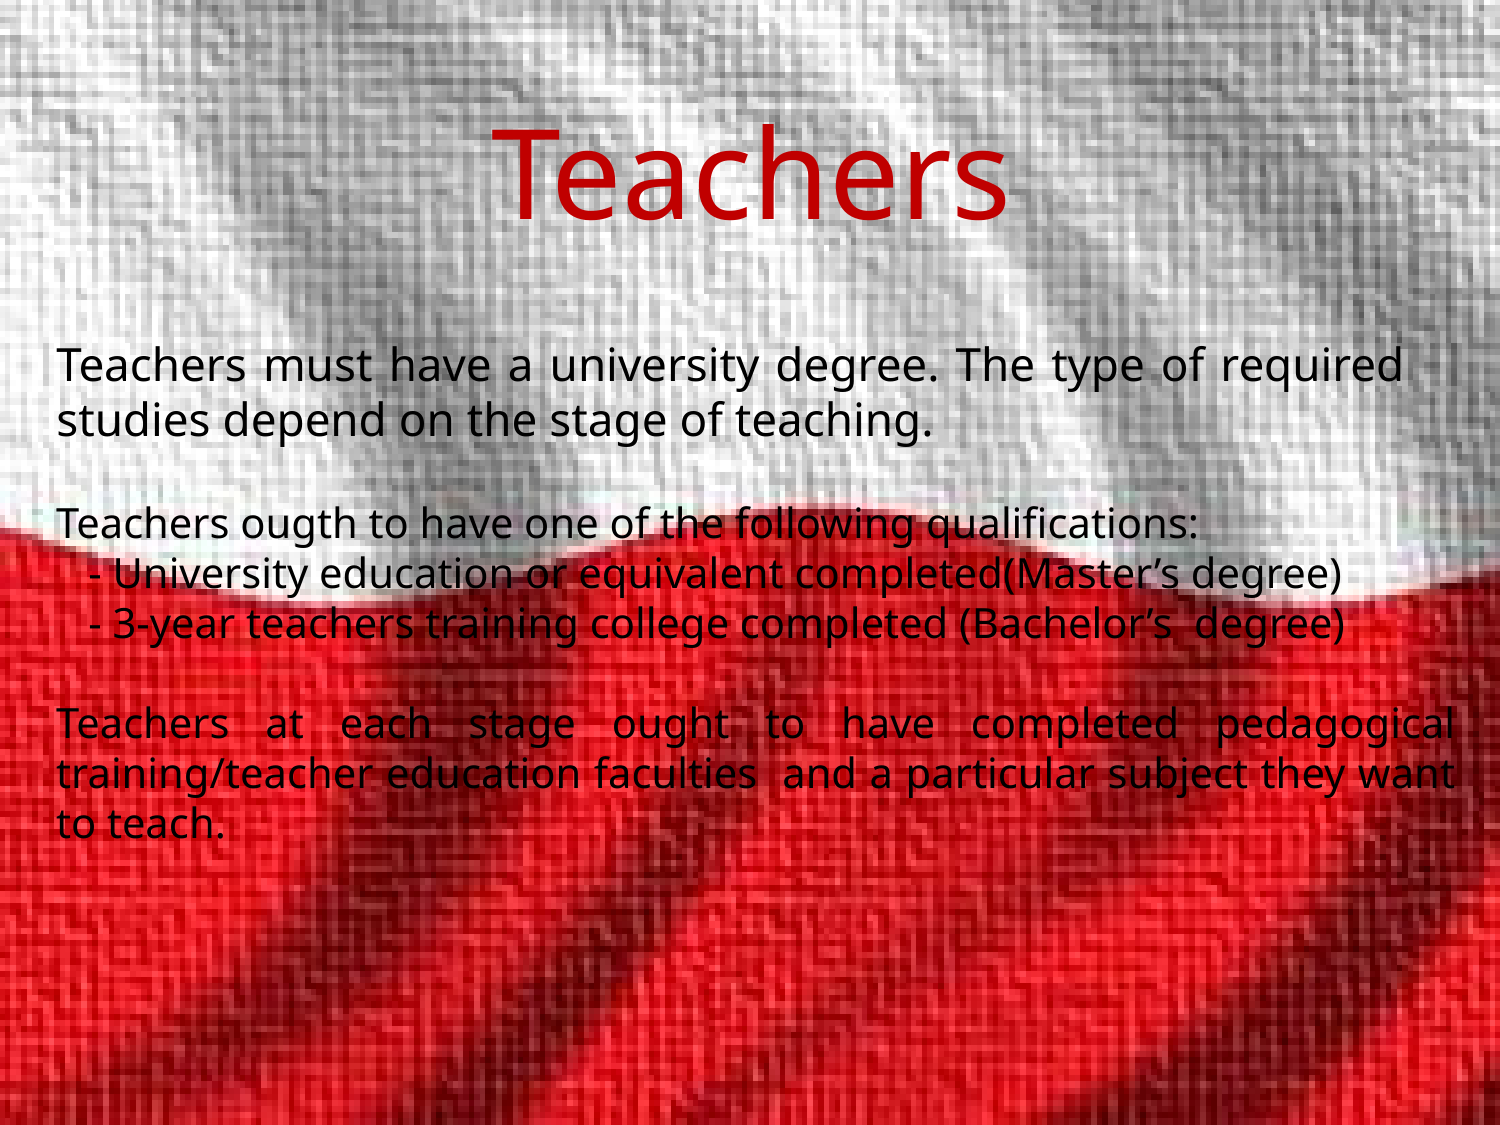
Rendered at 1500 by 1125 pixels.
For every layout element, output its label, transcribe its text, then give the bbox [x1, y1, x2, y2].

list Teachers must have a university degree. The type of required studies depend on the stage of teaching. [41, 328, 1421, 439]
title Teachers [76, 46, 1427, 293]
picture [0, 0, 1500, 1125]
text_box Teachers ougth to have one of the following qualifications: - University education or equivalent completed(Master’s degree) - 3-year teachers training college completed (Bachelor’s degree) Teachers at each stage ought to have completed pedagogical training/teacher education faculties and a particular subject they want to teach. [41, 439, 1471, 905]
